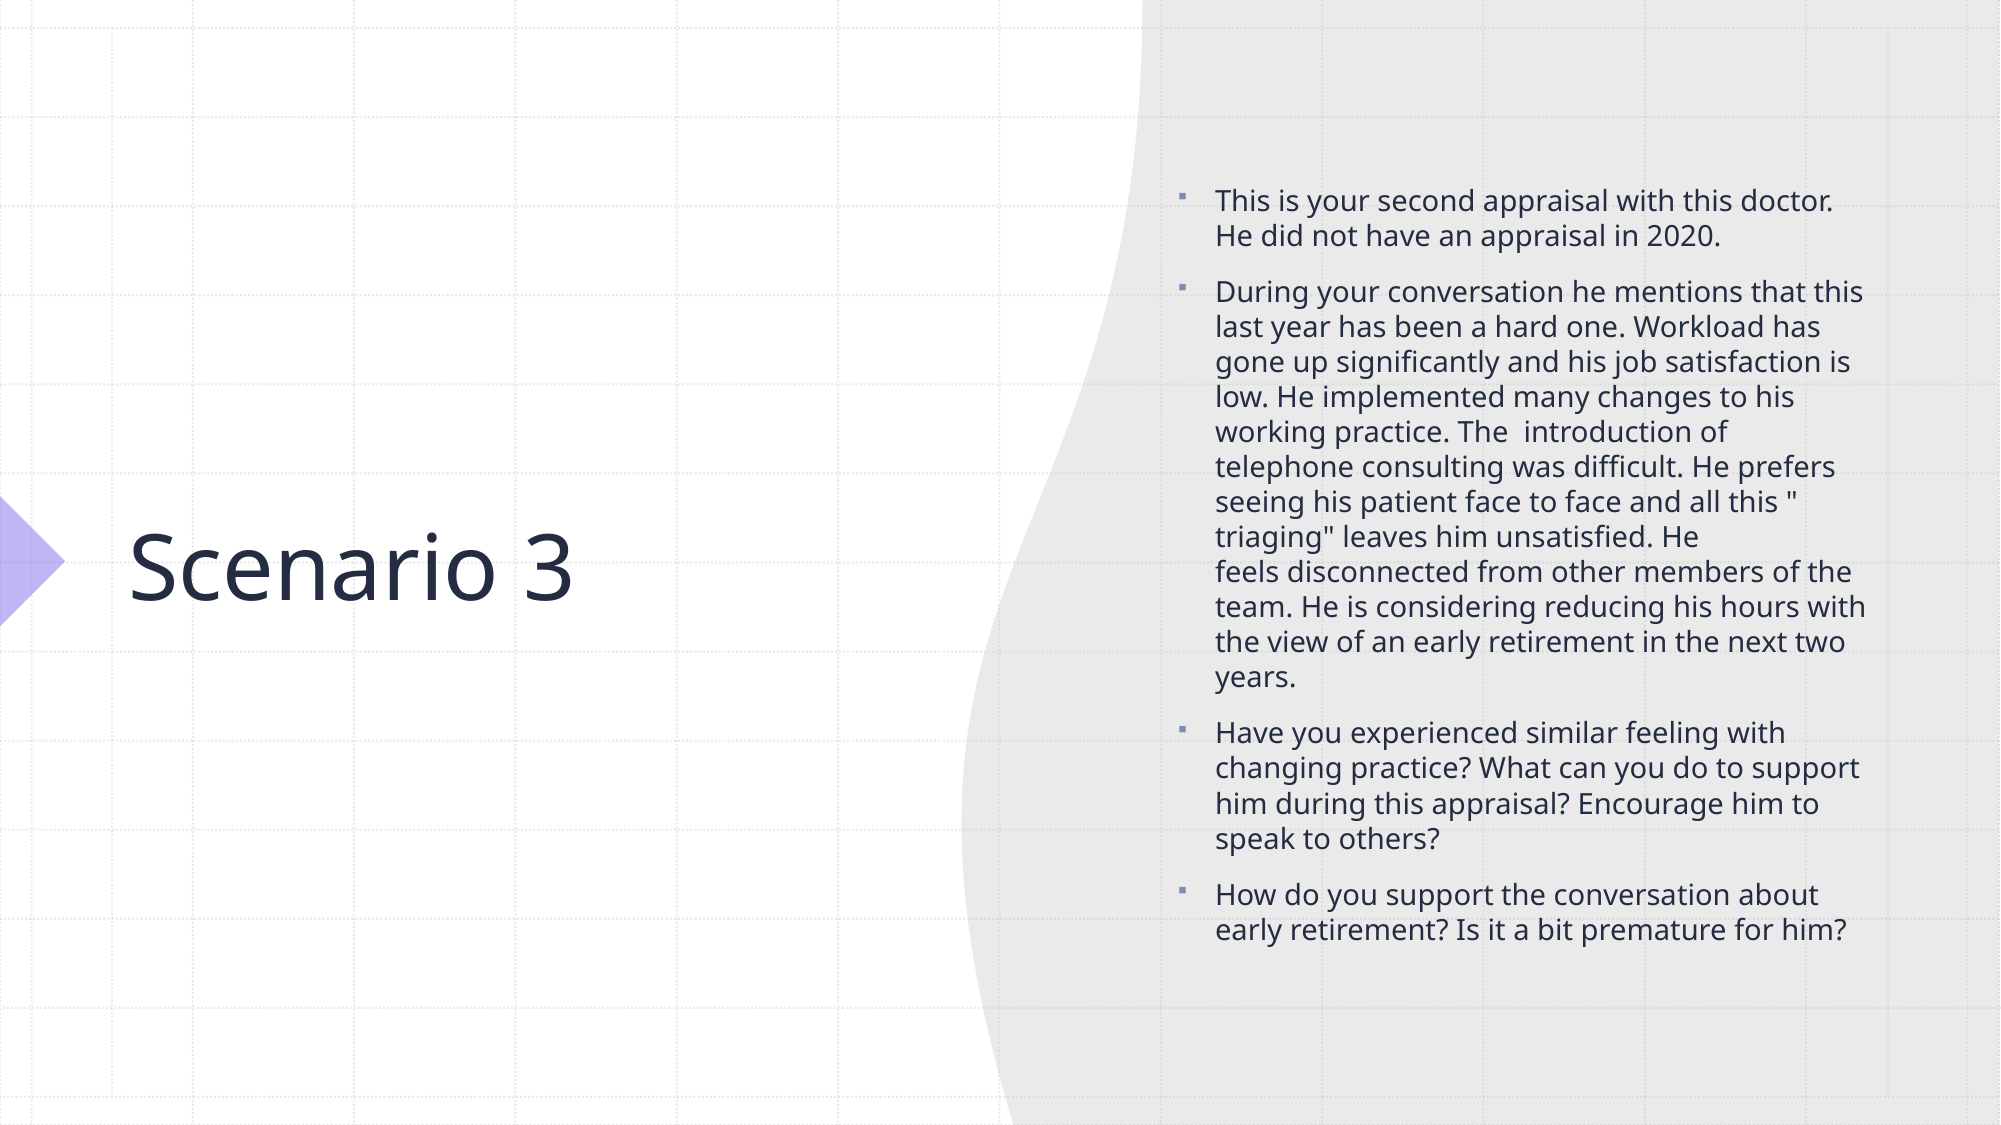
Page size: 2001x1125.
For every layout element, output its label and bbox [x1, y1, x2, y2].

text_box [0, 0, 2000, 1125]
